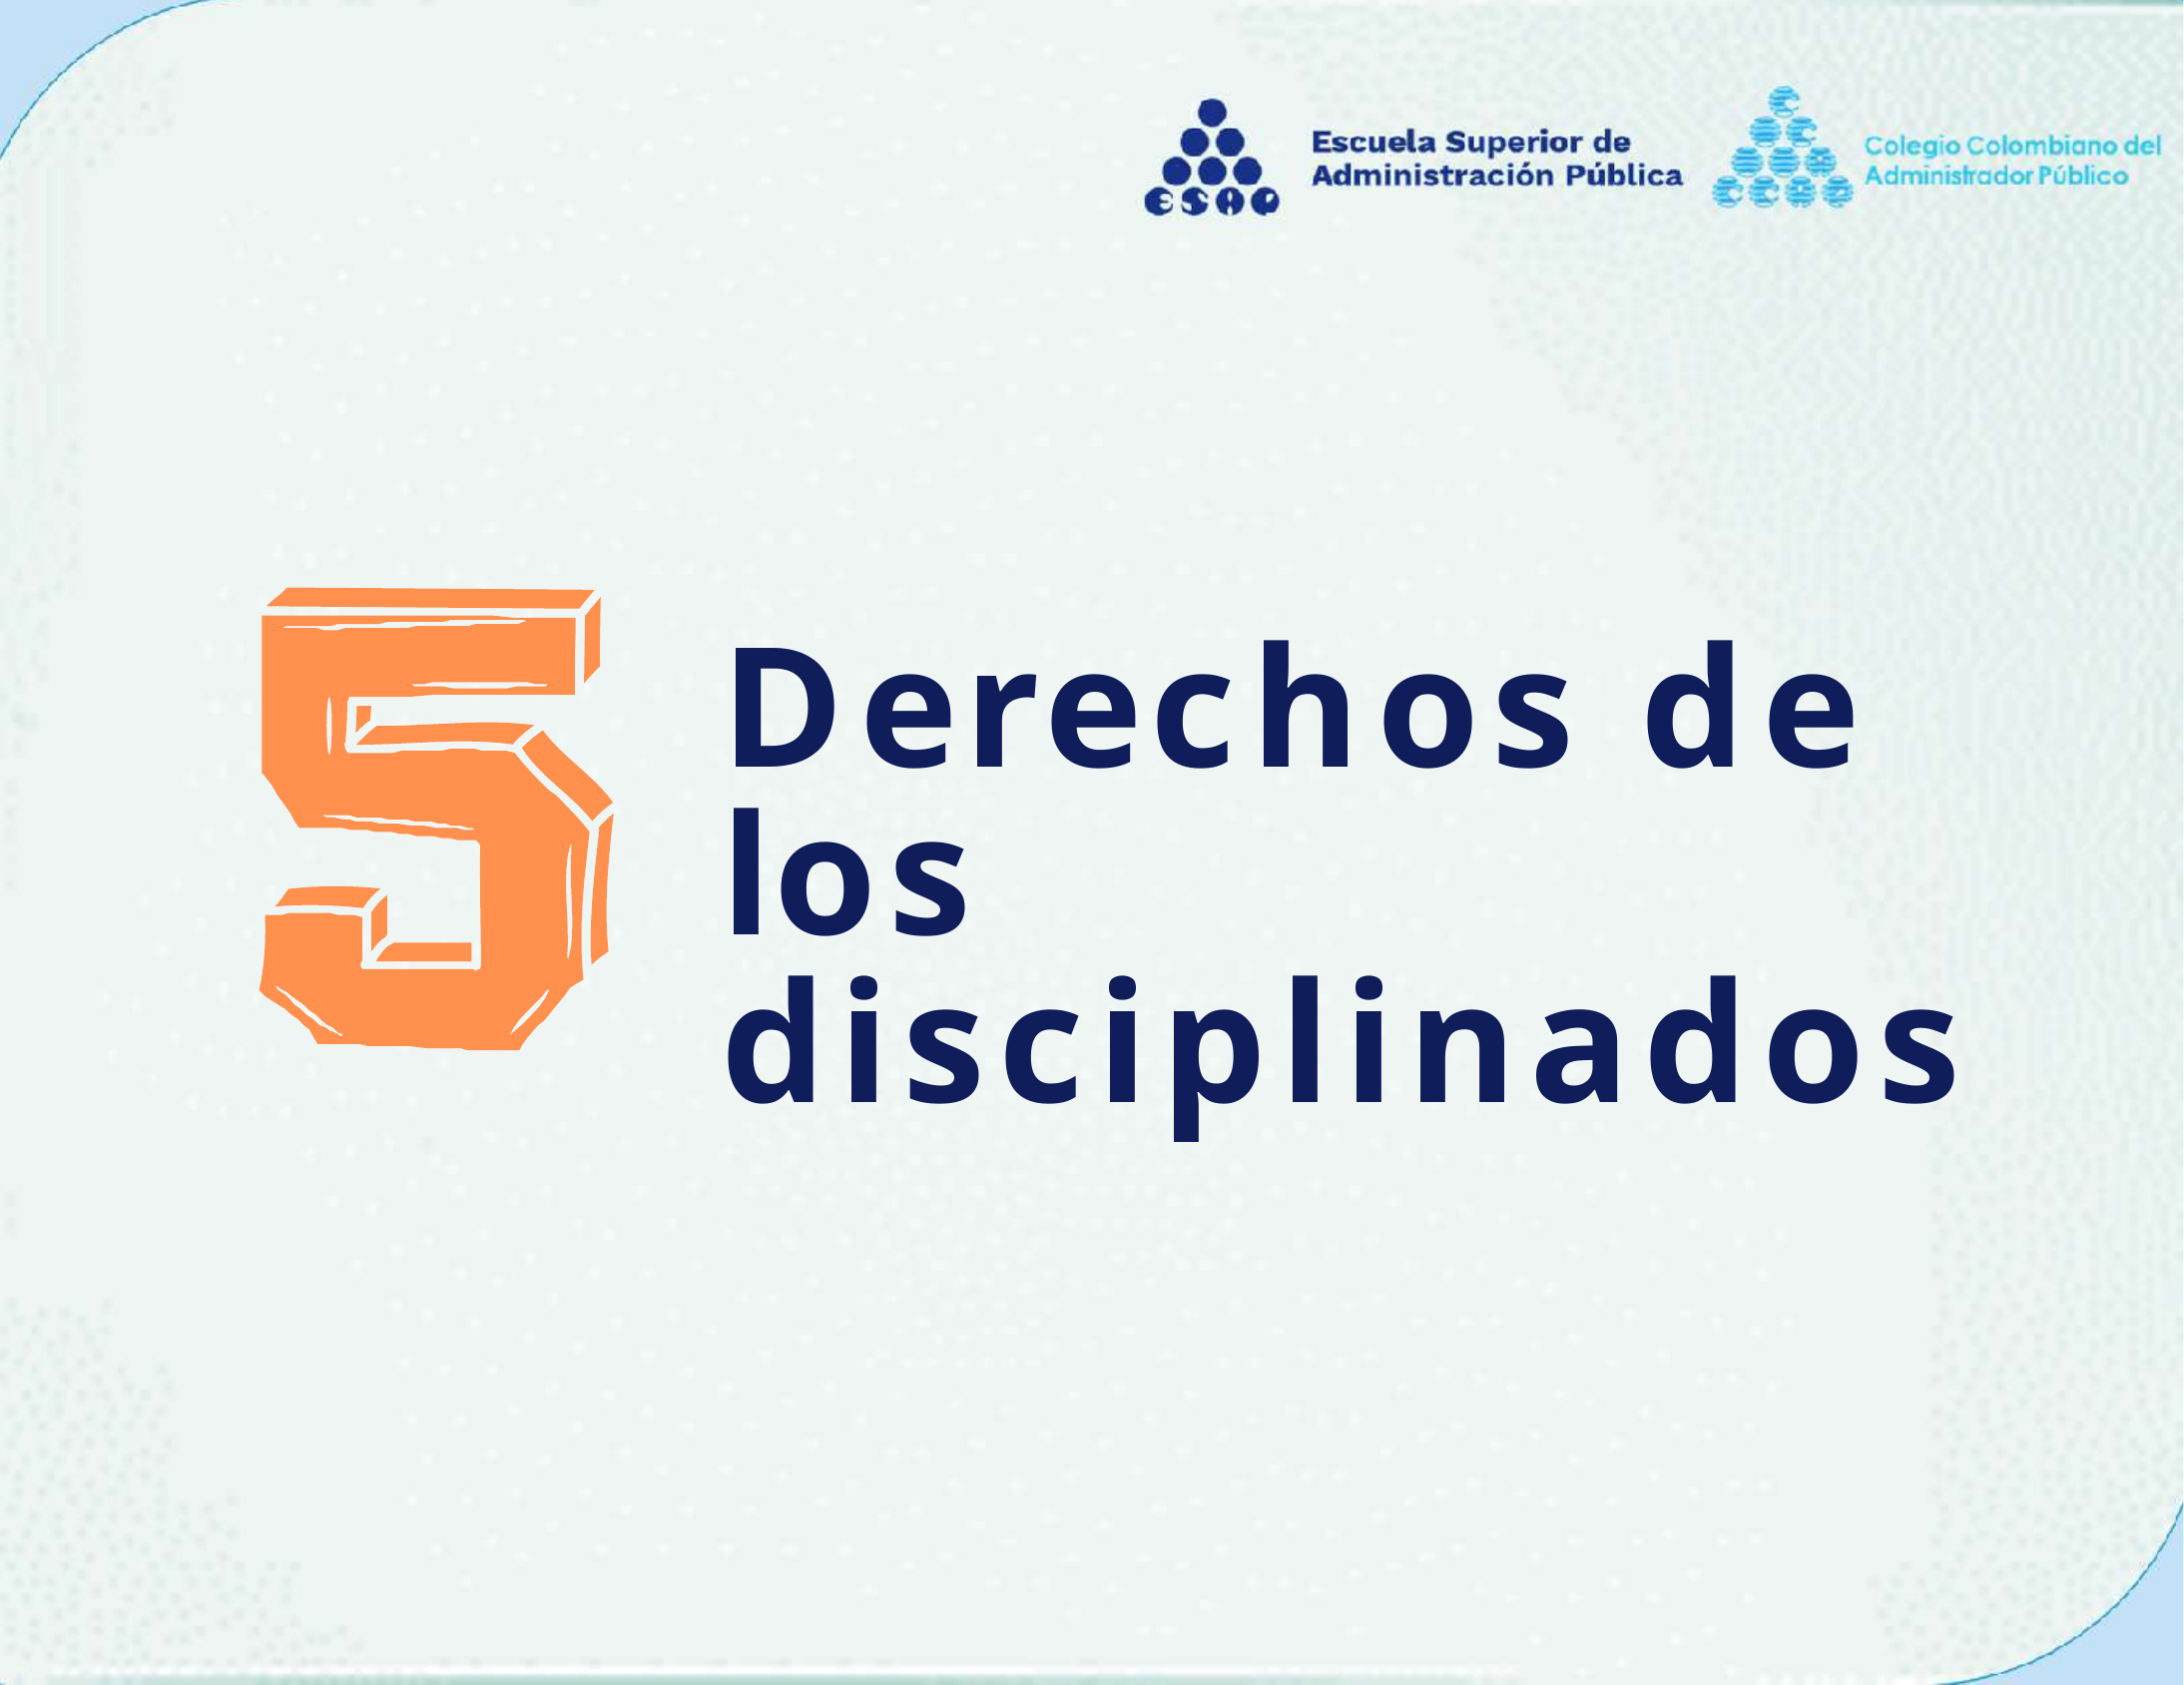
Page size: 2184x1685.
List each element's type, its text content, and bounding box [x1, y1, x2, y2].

picture [0, 0, 2184, 1685]
text_box [521, 730, 614, 822]
text_box [584, 597, 601, 684]
text_box [259, 615, 590, 1051]
text_box [590, 813, 614, 965]
text_box [266, 587, 595, 609]
title Derechos de los disciplinados [719, 598, 2076, 1136]
